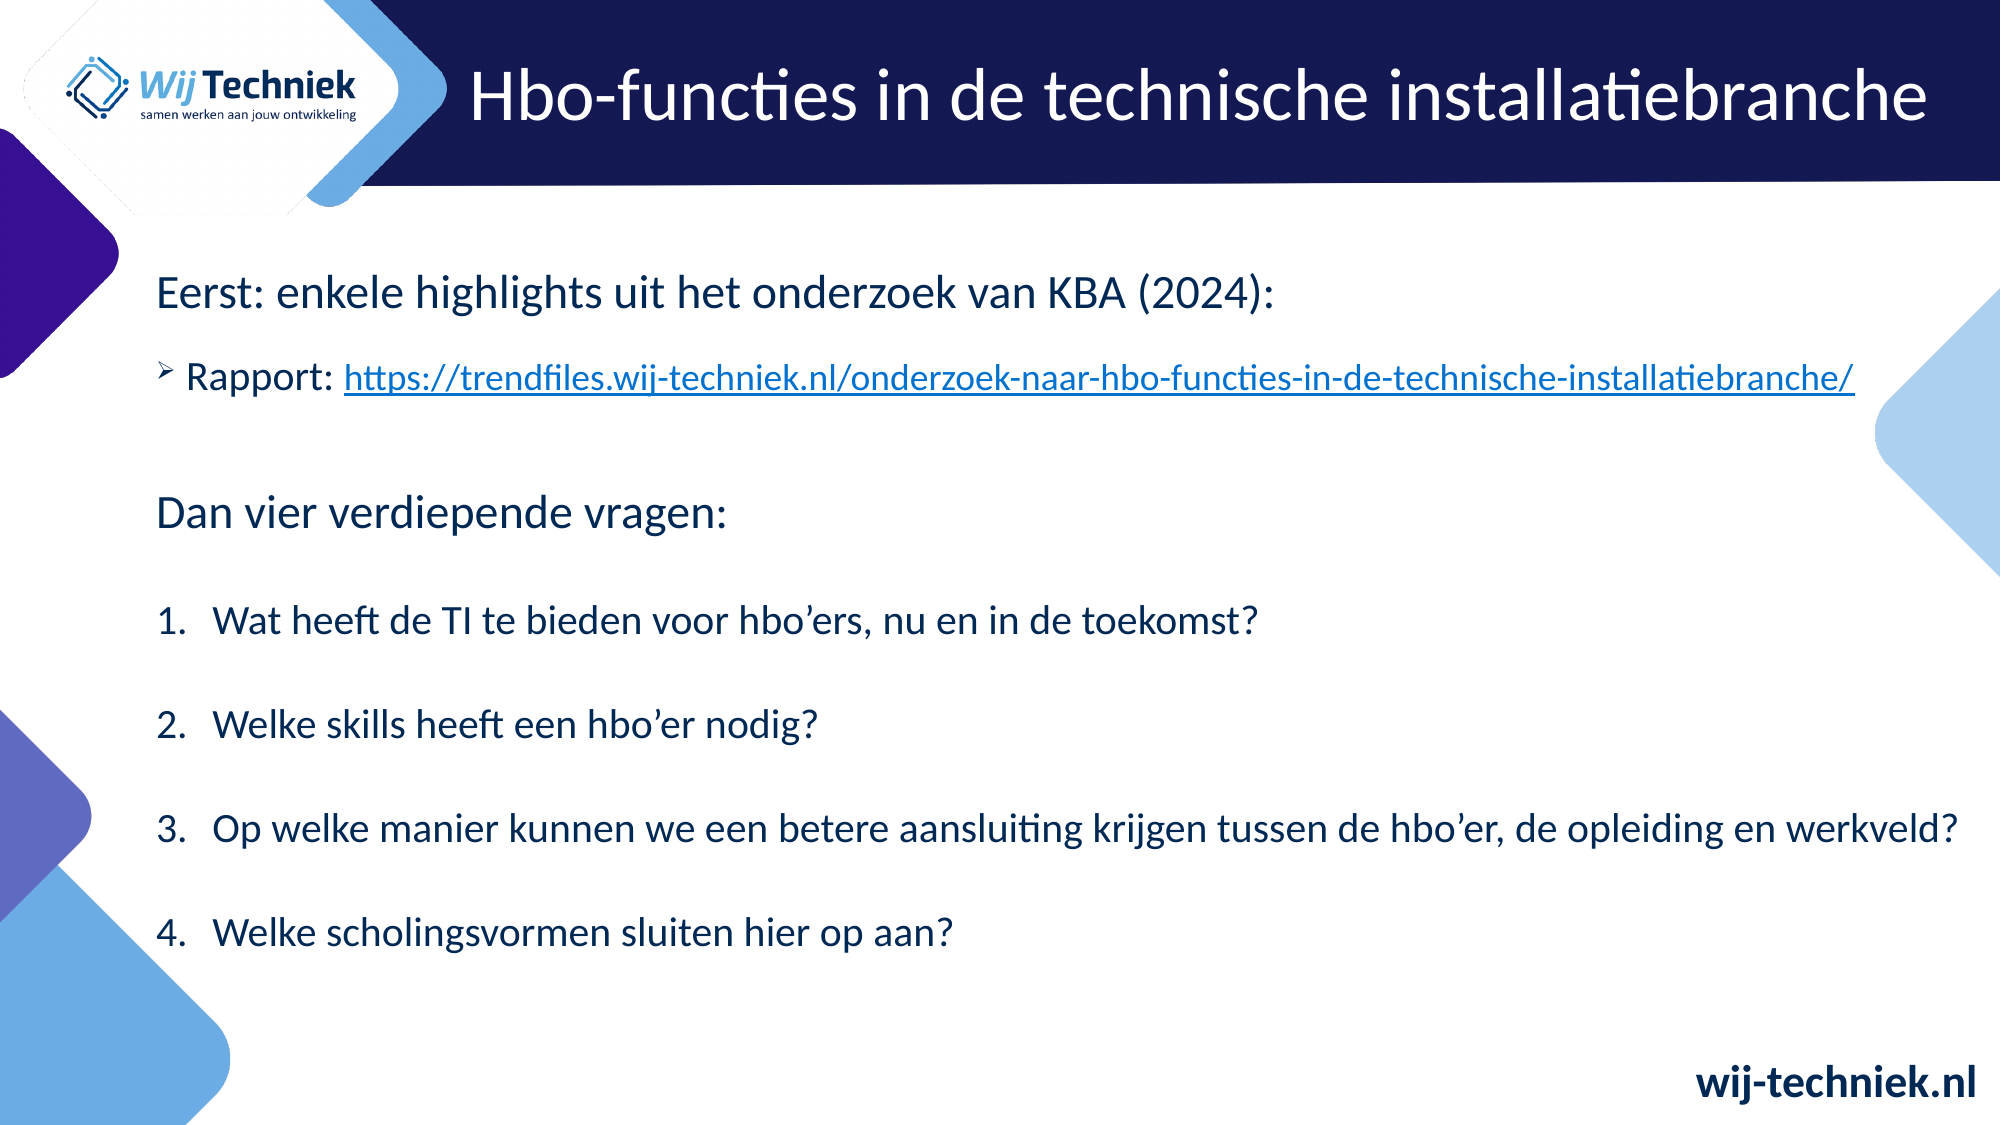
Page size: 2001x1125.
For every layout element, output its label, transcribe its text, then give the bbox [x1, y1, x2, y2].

picture [0, 672, 271, 1125]
list Hbo-functies in de technische installatiebranche [469, 55, 2000, 133]
list Eerst: enkele highlights uit het onderzoek van KBA (2024): Rapport: https://trendfiles.wij-techniek.nl/onderzoek-naar-hbo-functies-in-de-technische-installatiebranche/ Dan vier verdiepende vragen: Wat heeft de TI te bieden voor hbo’ers, nu en in de toekomst? Welke skills heeft een hbo’er nodig? Op welke manier kunnen we een betere aansluiting krijgen tussen de hbo’er, de opleiding en werkveld? Welke scholingsvormen sluiten hier op aan? [156, 253, 2000, 998]
picture [0, 0, 2000, 378]
